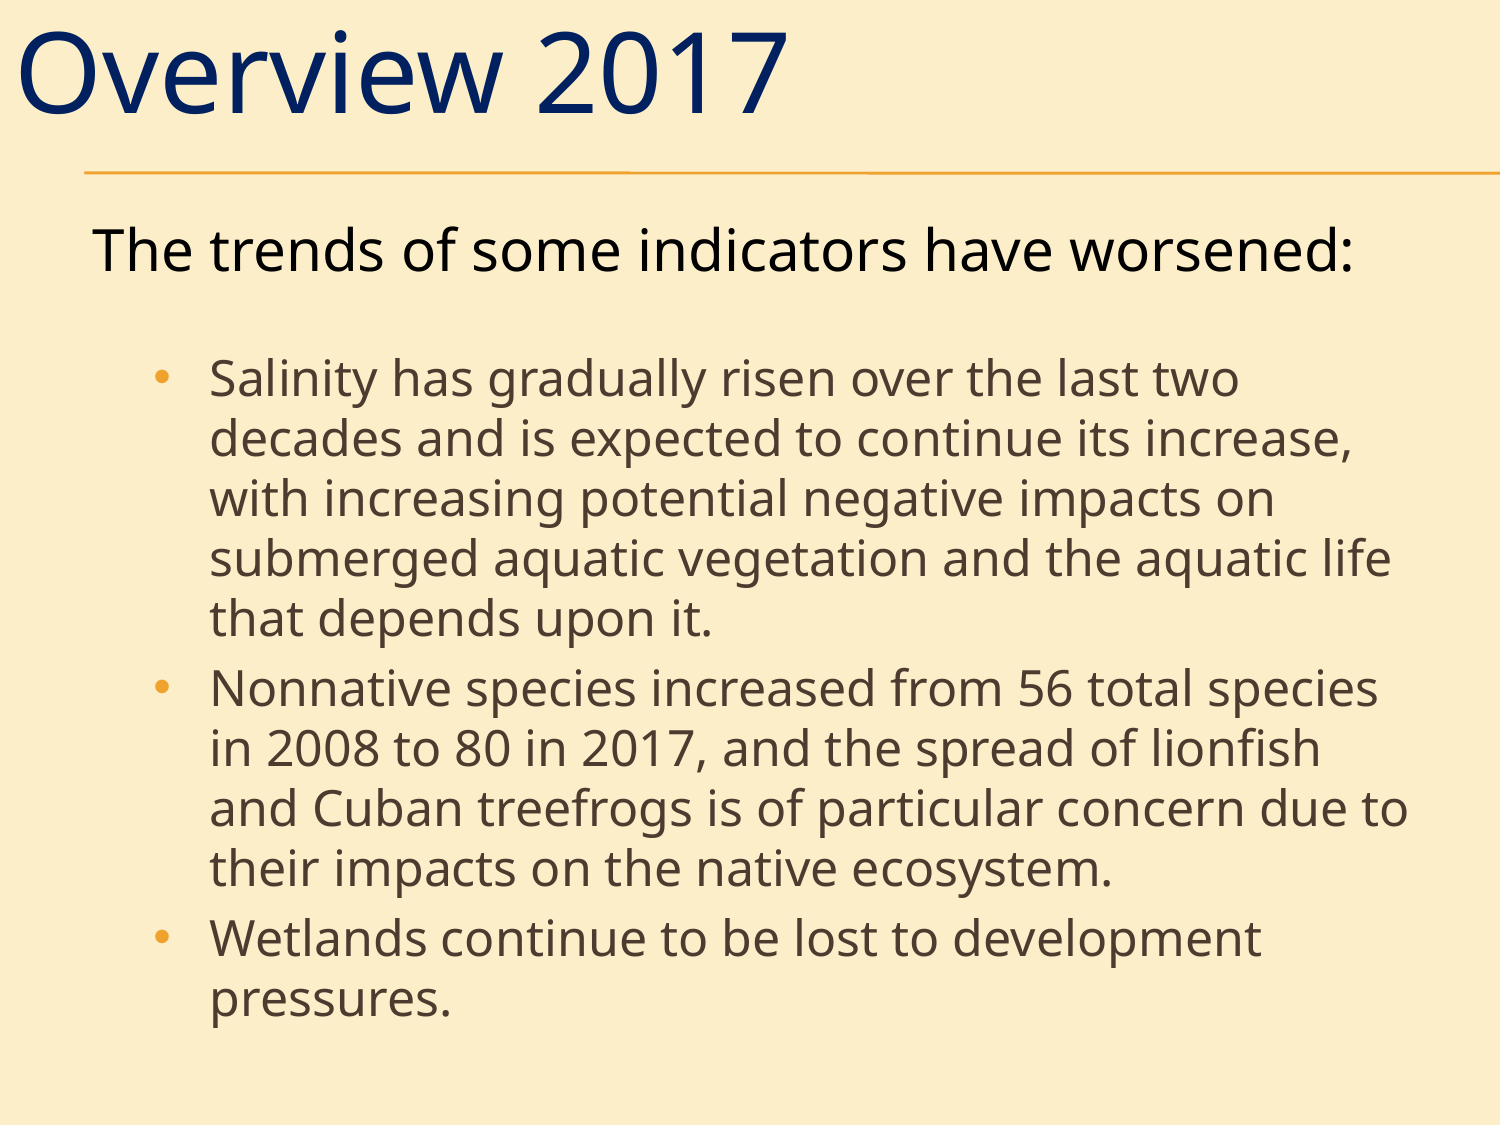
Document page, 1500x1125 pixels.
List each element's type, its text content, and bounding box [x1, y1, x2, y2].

text_box The trends of some indicators have worsened: [78, 205, 1371, 291]
title Overview 2017 [0, 0, 1474, 138]
list Salinity has gradually risen over the last two decades and is expected to continue its increase, with increasing potential negative impacts on submerged aquatic vegetation and the aquatic life that depends upon it. Nonnative species increased from 56 total species in 2008 to 80 in 2017, and the spread of lionfish and Cuban treefrogs is of particular concern due to their impacts on the native ecosystem. Wetlands continue to be lost to development pressures. [138, 338, 1428, 948]
